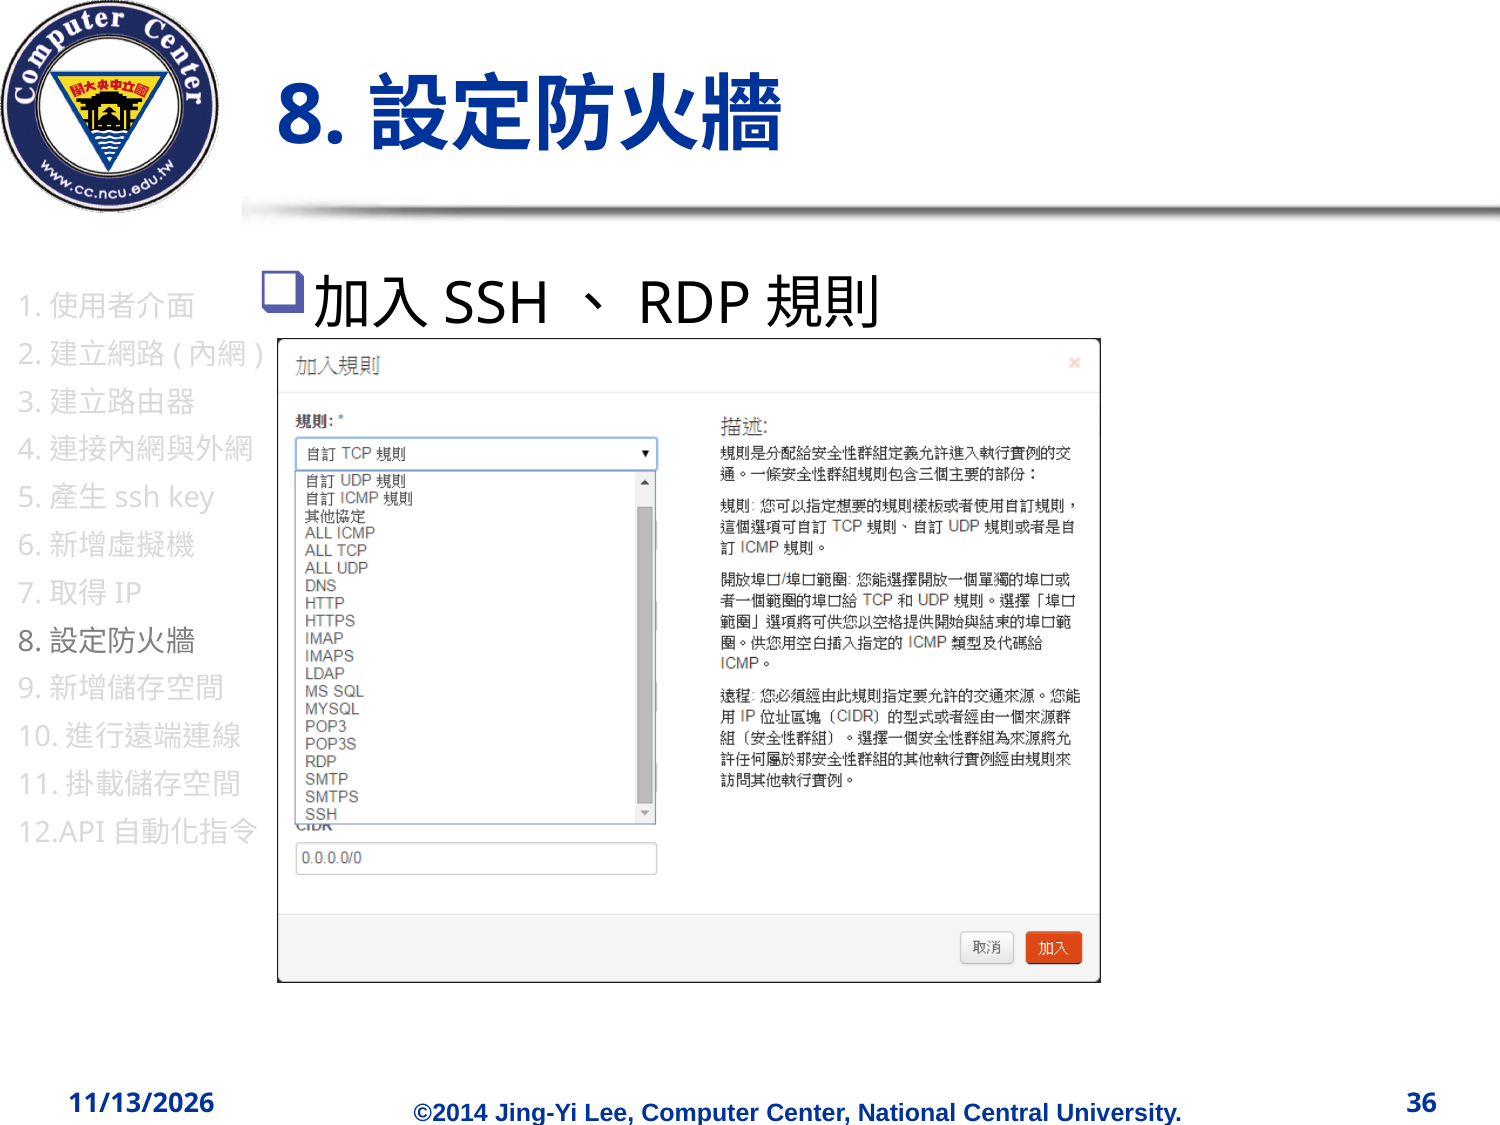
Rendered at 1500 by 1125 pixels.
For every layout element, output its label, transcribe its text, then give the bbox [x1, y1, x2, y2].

text_box 1.使用者介面 2.建立網路(內網) 3.建立路由器 4.連接內網與外網 5.產生ssh key 6.新增虛擬機 7.取得IP 8.設定防火牆 9.新增儲存空間 10.進行遠端連線 11.掛載儲存空間 12.API自動化指令 [2, 273, 1279, 1059]
list 加入SSH、RDP規則 [242, 243, 1471, 1000]
picture [242, 196, 1500, 225]
title 8.設定防火牆 [261, 42, 1500, 179]
picture [277, 337, 1101, 983]
slide_number 36 [1139, 1078, 1453, 1125]
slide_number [53, 1078, 366, 1125]
picture [0, 0, 219, 219]
